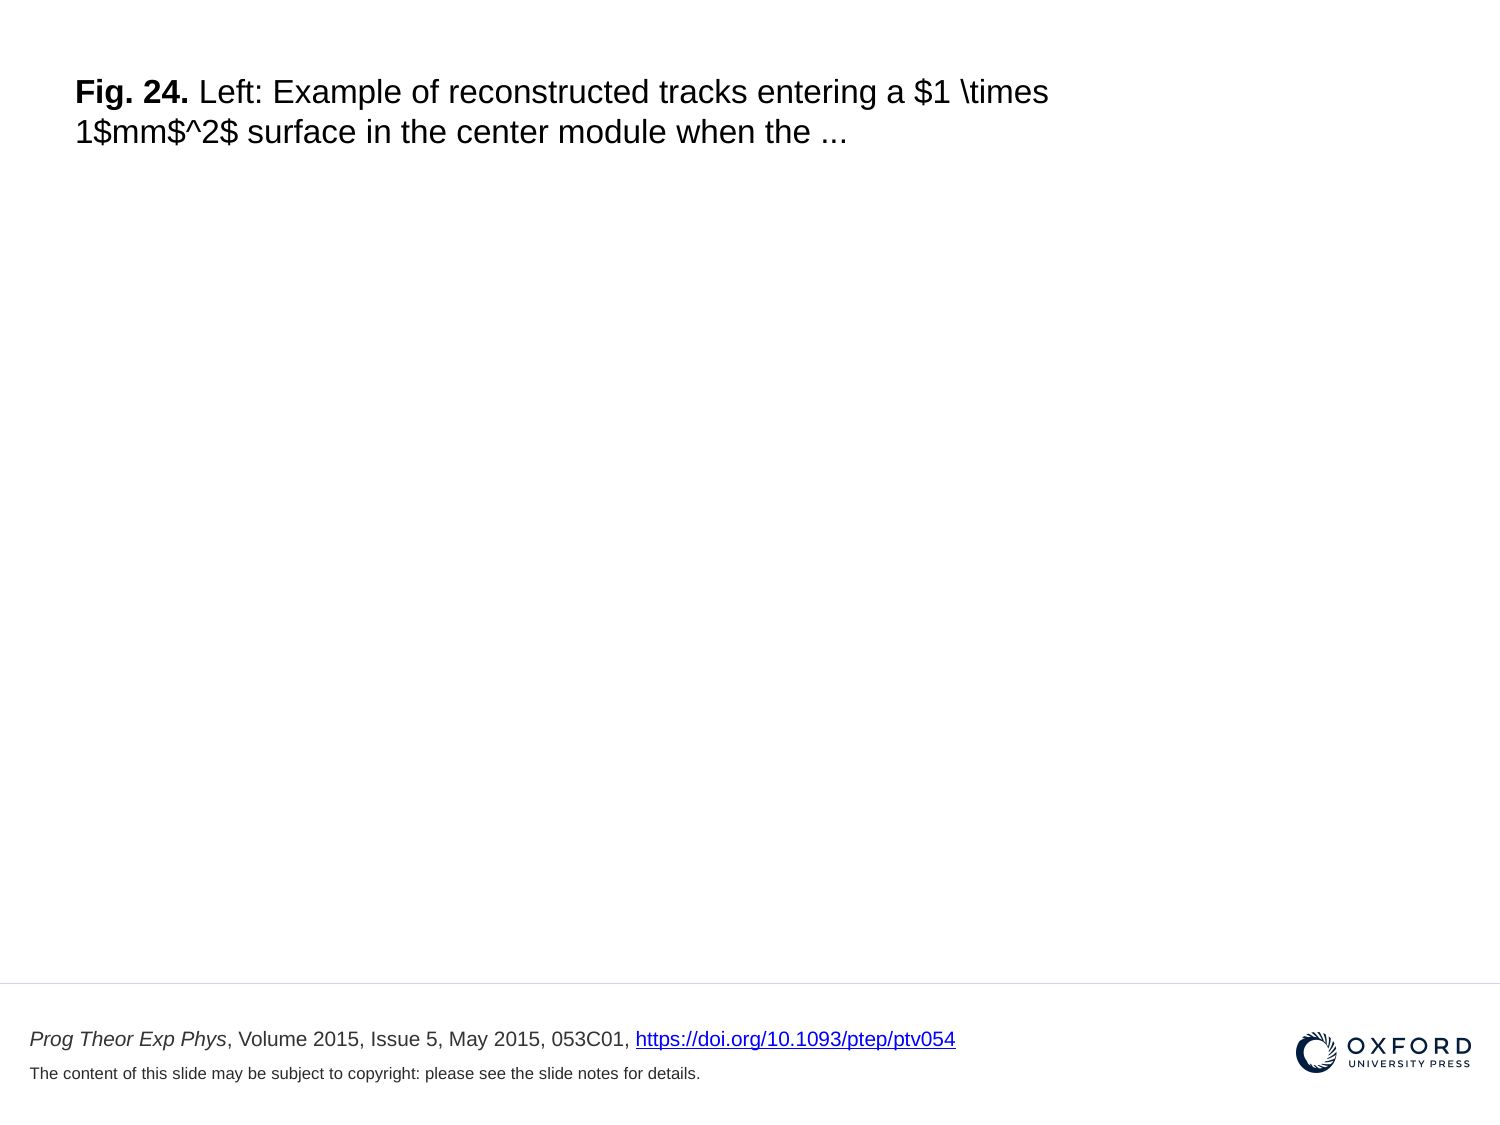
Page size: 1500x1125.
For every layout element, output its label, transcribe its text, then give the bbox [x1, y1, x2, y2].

picture [1296, 1032, 1471, 1073]
footer Prog Theor Exp Phys, Volume 2015, Issue 5, May 2015, 053C01, https://doi.org/10.1093/ptep/ptv054 The content of this slide may be subject to copyright: please see the slide notes for details. [0, 983, 1260, 1125]
title Fig. 24. Left: Example of reconstructed tracks entering a $1 \times 1$mm$^2$ surface in the center module when the ... [75, 69, 1078, 171]
